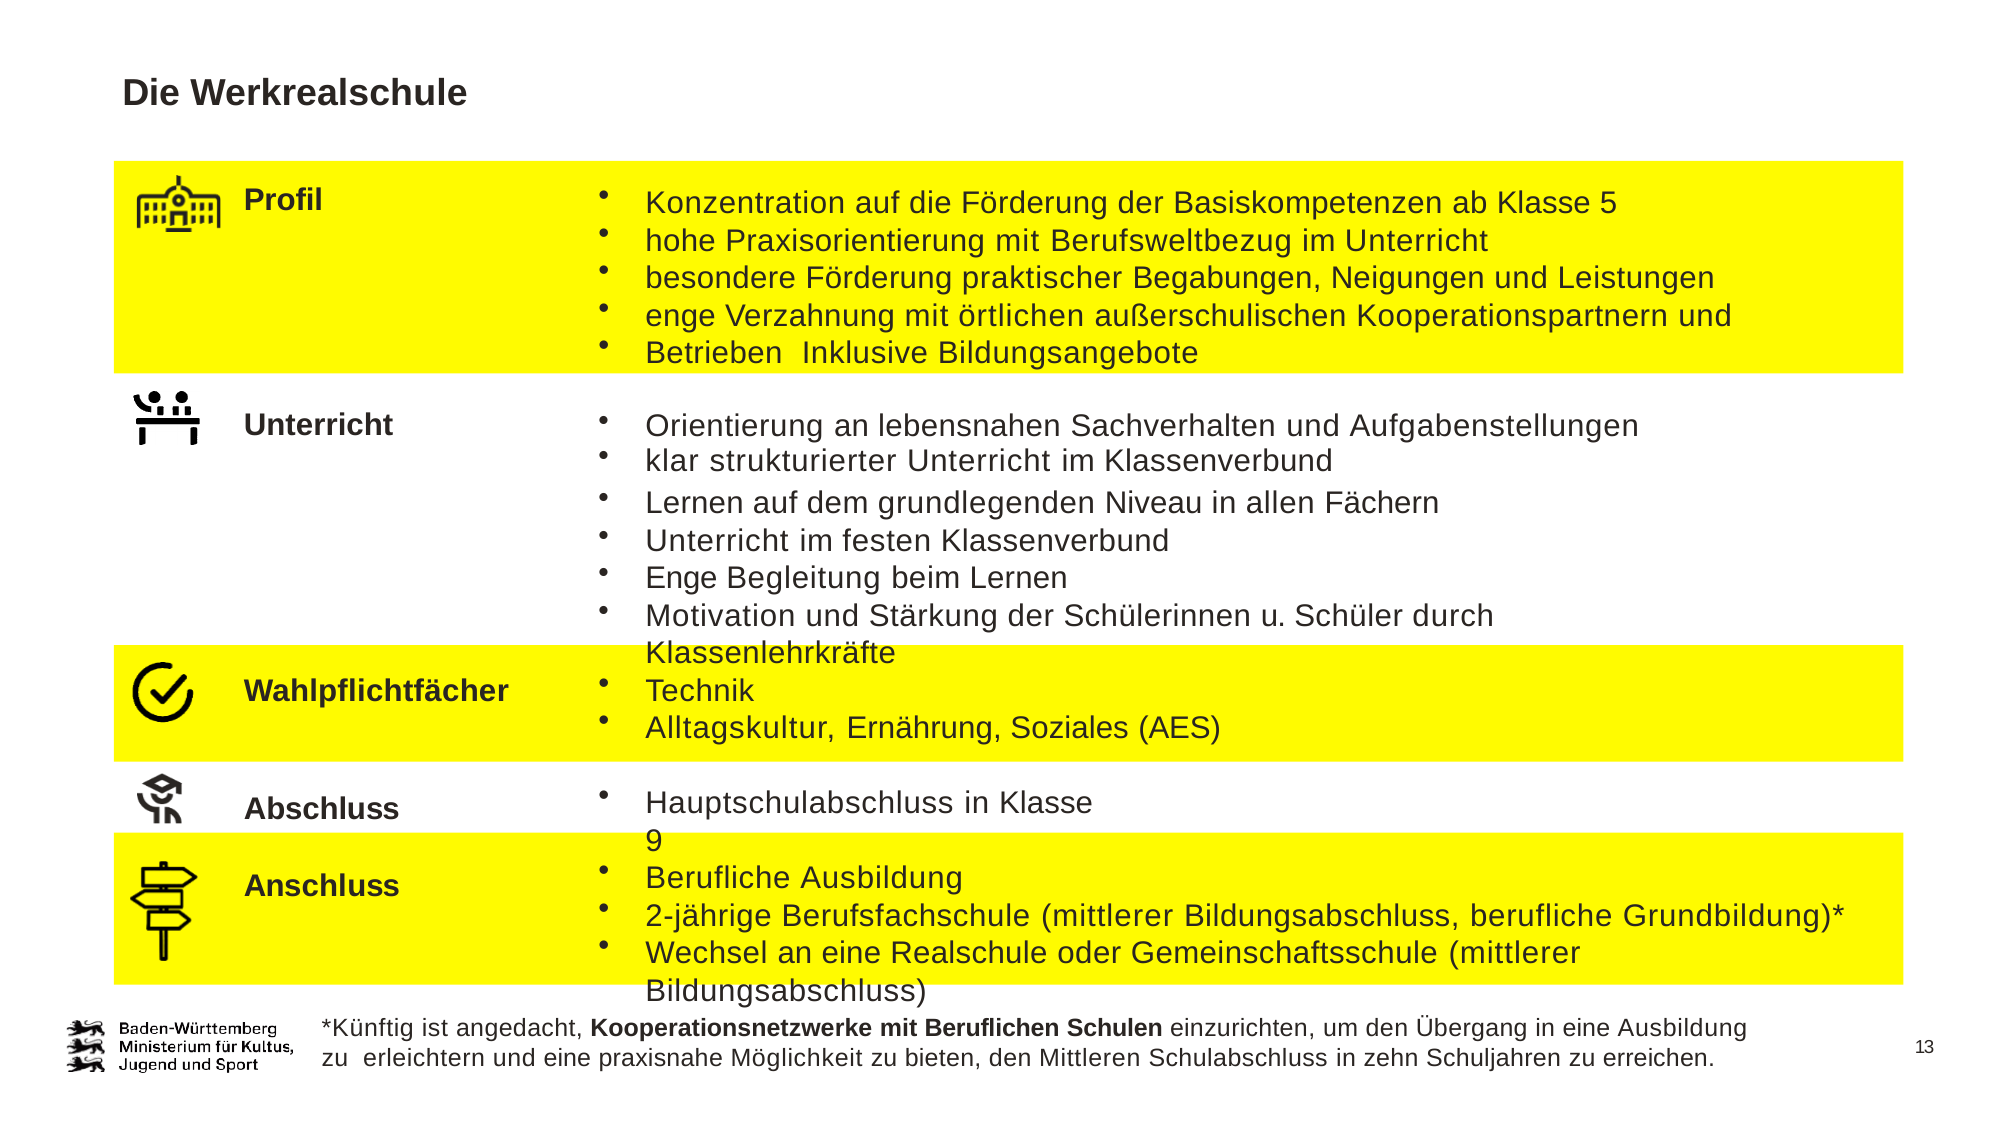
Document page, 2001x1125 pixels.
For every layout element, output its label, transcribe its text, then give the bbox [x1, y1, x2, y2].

text_box • • [598, 660, 612, 737]
text_box [113, 645, 1904, 762]
text_box [133, 391, 200, 445]
text_box [113, 160, 1904, 374]
text_box [1119, 832, 1904, 985]
text_box Profil [244, 177, 326, 217]
title Die Werkrealschule [120, 65, 472, 160]
text_box [113, 832, 643, 985]
text_box Orientierung an lebensnahen Sachverhalten und Aufgabenstellungen klar strukturierter Unterricht im Klassenverbund Lernen auf dem grundlegenden Niveau in allen Fächern Unterricht im festen Klassenverbund Enge Begleitung beim Lernen Motivation und Stärkung der Schülerinnen u. Schüler durch Klassenlehrkräfte [592, 405, 1753, 670]
text_box Abschluss [241, 786, 401, 826]
text_box Berufliche Ausbildung 2-jährige Berufsfachschule (mittlerer Bildungsabschluss, berufliche Grundbildung)* Wechsel an eine Realschule oder Gemeinschaftsschule (mittlerer Bildungsabschluss) [643, 855, 1867, 1008]
picture [119, 1022, 290, 1073]
text_box 13 [1912, 1032, 1936, 1058]
text_box [125, 858, 205, 967]
text_box [137, 773, 183, 824]
text_box [136, 175, 221, 232]
text_box *Künftig ist angedacht, Kooperationsnetzwerke mit Beruflichen Schulen einzurichten, um den Übergang in eine Ausbildung zu erleichtern und eine praxisnahe Möglichkeit zu bieten, den Mittleren Schulabschluss in zehn Schuljahren zu erreichen. [319, 1009, 1775, 1072]
picture [66, 1020, 105, 1072]
text_box Unterricht [241, 402, 397, 442]
text_box Anschluss [241, 863, 401, 904]
text_box Technik Alltagskultur, Ernährung, Soziales (AES) [645, 668, 1224, 745]
text_box • [596, 772, 612, 812]
text_box Hauptschulabschluss in Klasse 9 [643, 780, 1119, 855]
text_box [126, 656, 199, 728]
text_box Wahlpflichtfächer [243, 668, 514, 708]
text_box • • • • • [598, 172, 612, 362]
text_box • • • [596, 847, 612, 962]
text_box Konzentration auf die Förderung der Basiskompetenzen ab Klasse 5 hohe Praxisorientierung mit Berufsweltbezug im Unterricht besondere Förderung praktischer Begabungen, Neigungen und Leistungen enge Verzahnung mit örtlichen außerschulischen Kooperationspartnern und Betrieben Inklusive Bildungsangebote [645, 180, 1874, 370]
